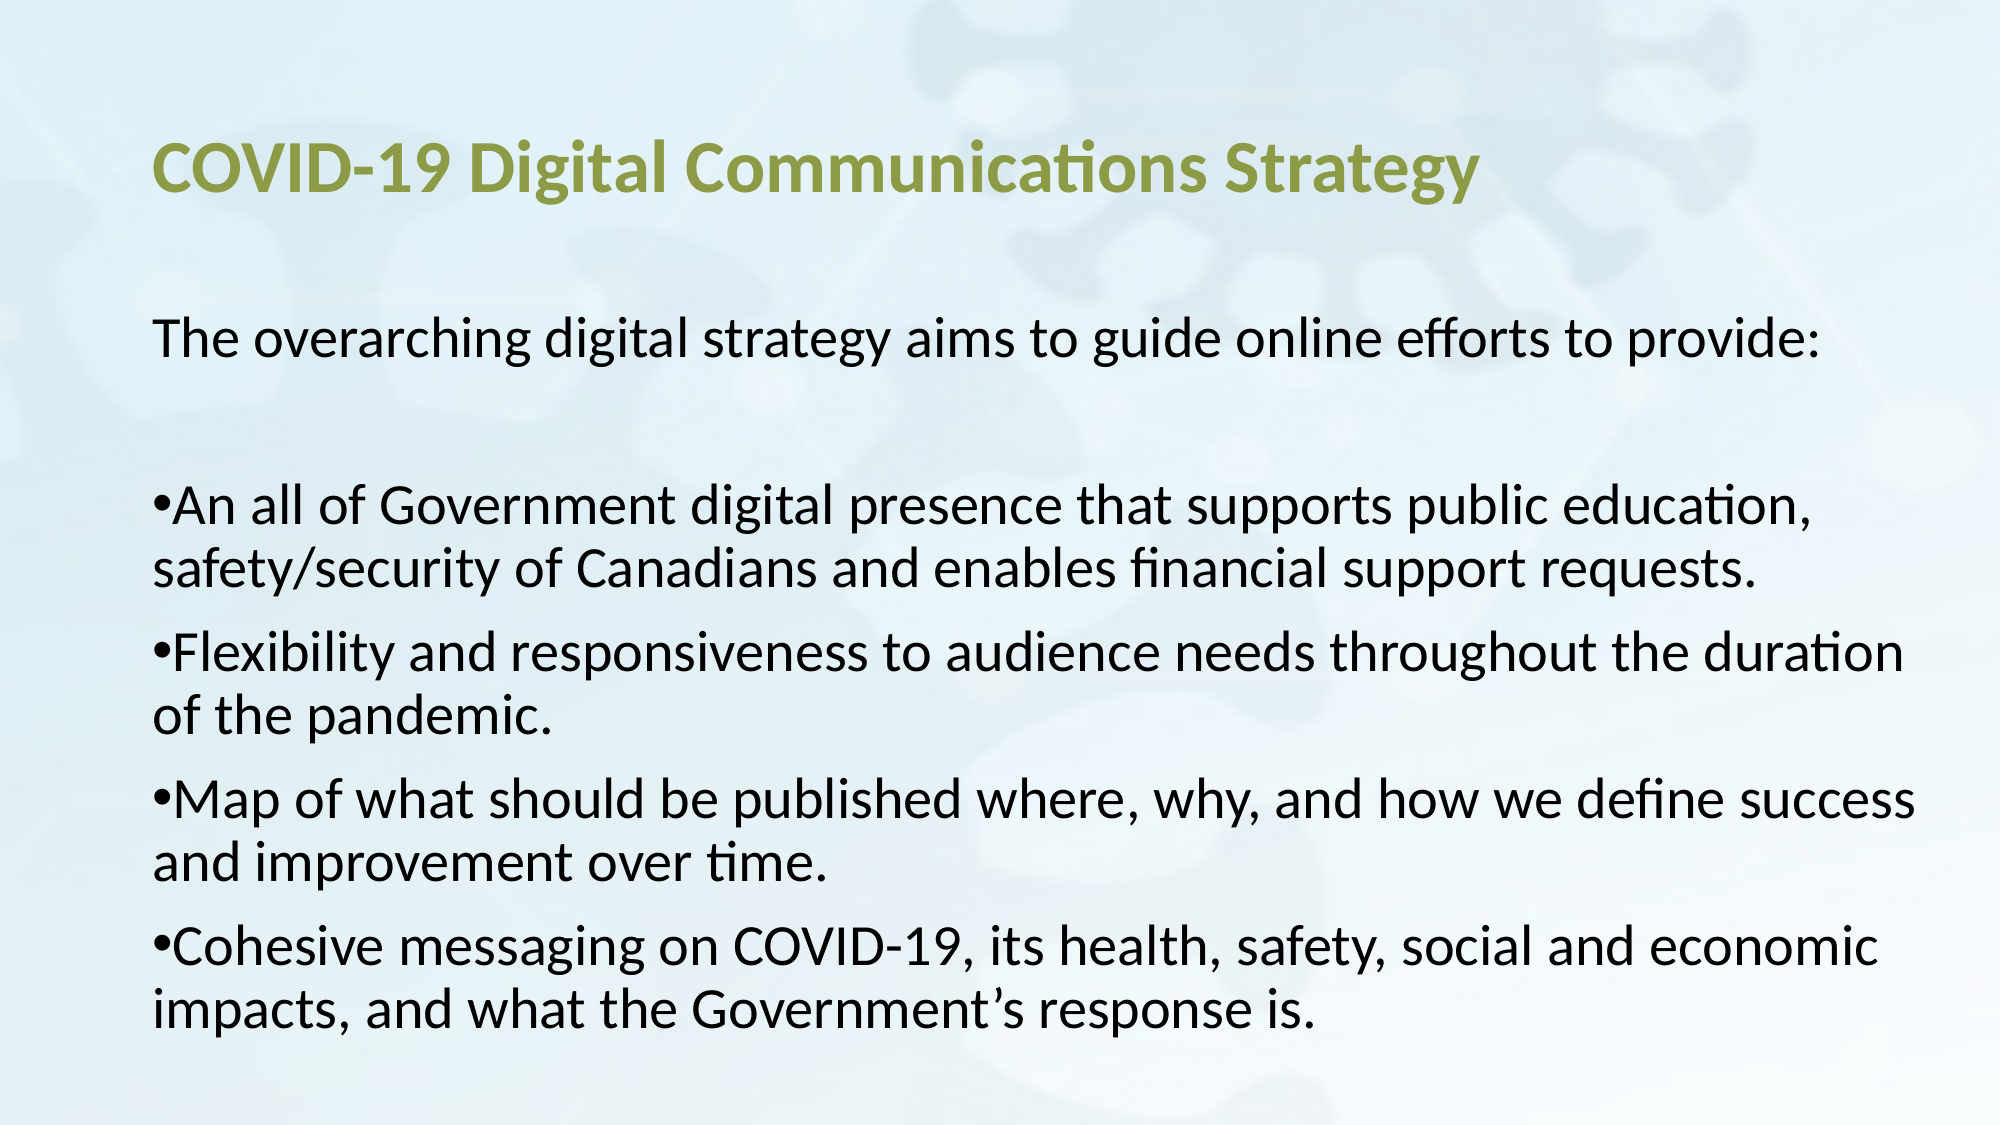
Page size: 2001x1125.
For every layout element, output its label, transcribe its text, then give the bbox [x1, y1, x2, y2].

list The overarching digital strategy aims to guide online efforts to provide: An all of Government digital presence that supports public education, safety/security of Canadians and enables financial support requests. Flexibility and responsiveness to audience needs throughout the duration of the pandemic. Map of what should be published where, why, and how we define success and improvement over time. Cohesive messaging on COVID-19, its health, safety, social and economic impacts, and what the Government’s response is. [137, 299, 1953, 1115]
title COVID-19 Digital Communications Strategy [137, 59, 1863, 278]
picture [0, 0, 2001, 1125]
